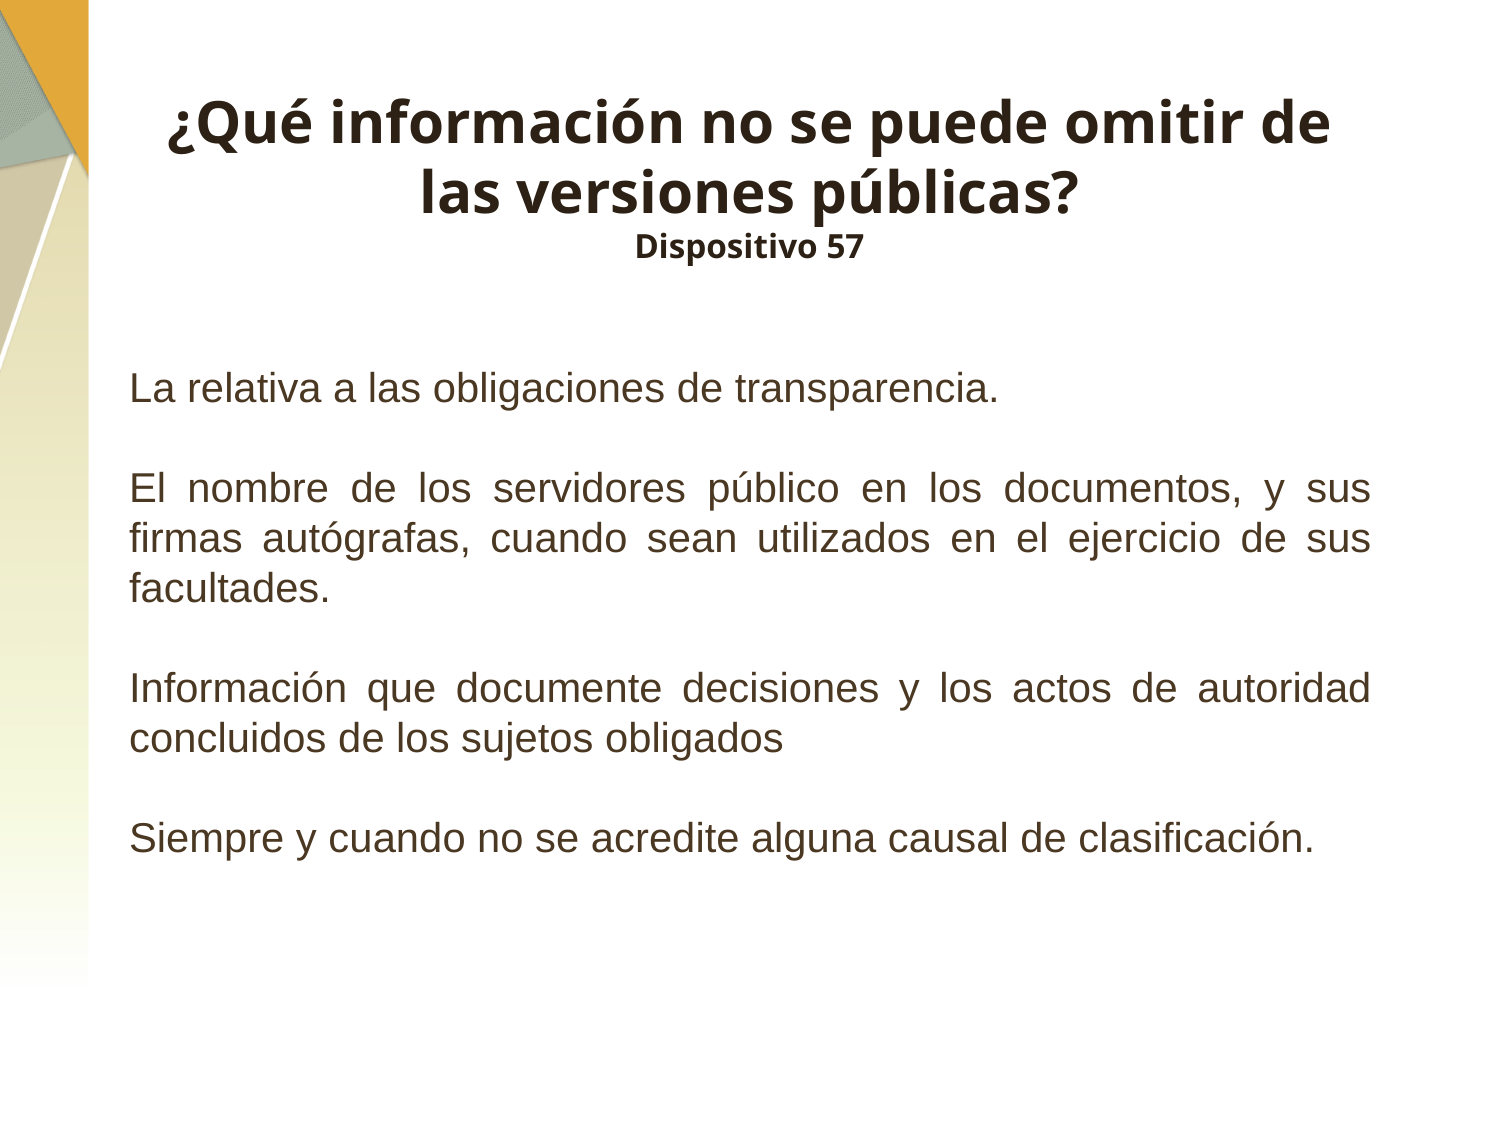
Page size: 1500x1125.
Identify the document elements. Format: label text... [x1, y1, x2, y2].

title ¿Qué información no se puede omitir de las versiones públicas? Dispositivo 57 [112, 78, 1388, 291]
subtitle La relativa a las obligaciones de transparencia. El nombre de los servidores público en los documentos, y sus firmas autógrafas, cuando sean utilizados en el ejercicio de sus facultades. Información que documente decisiones y los actos de autoridad concluidos de los sujetos obligados Siempre y cuando no se acredite alguna causal de clasificación. [114, 353, 1388, 875]
picture [0, 0, 88, 985]
